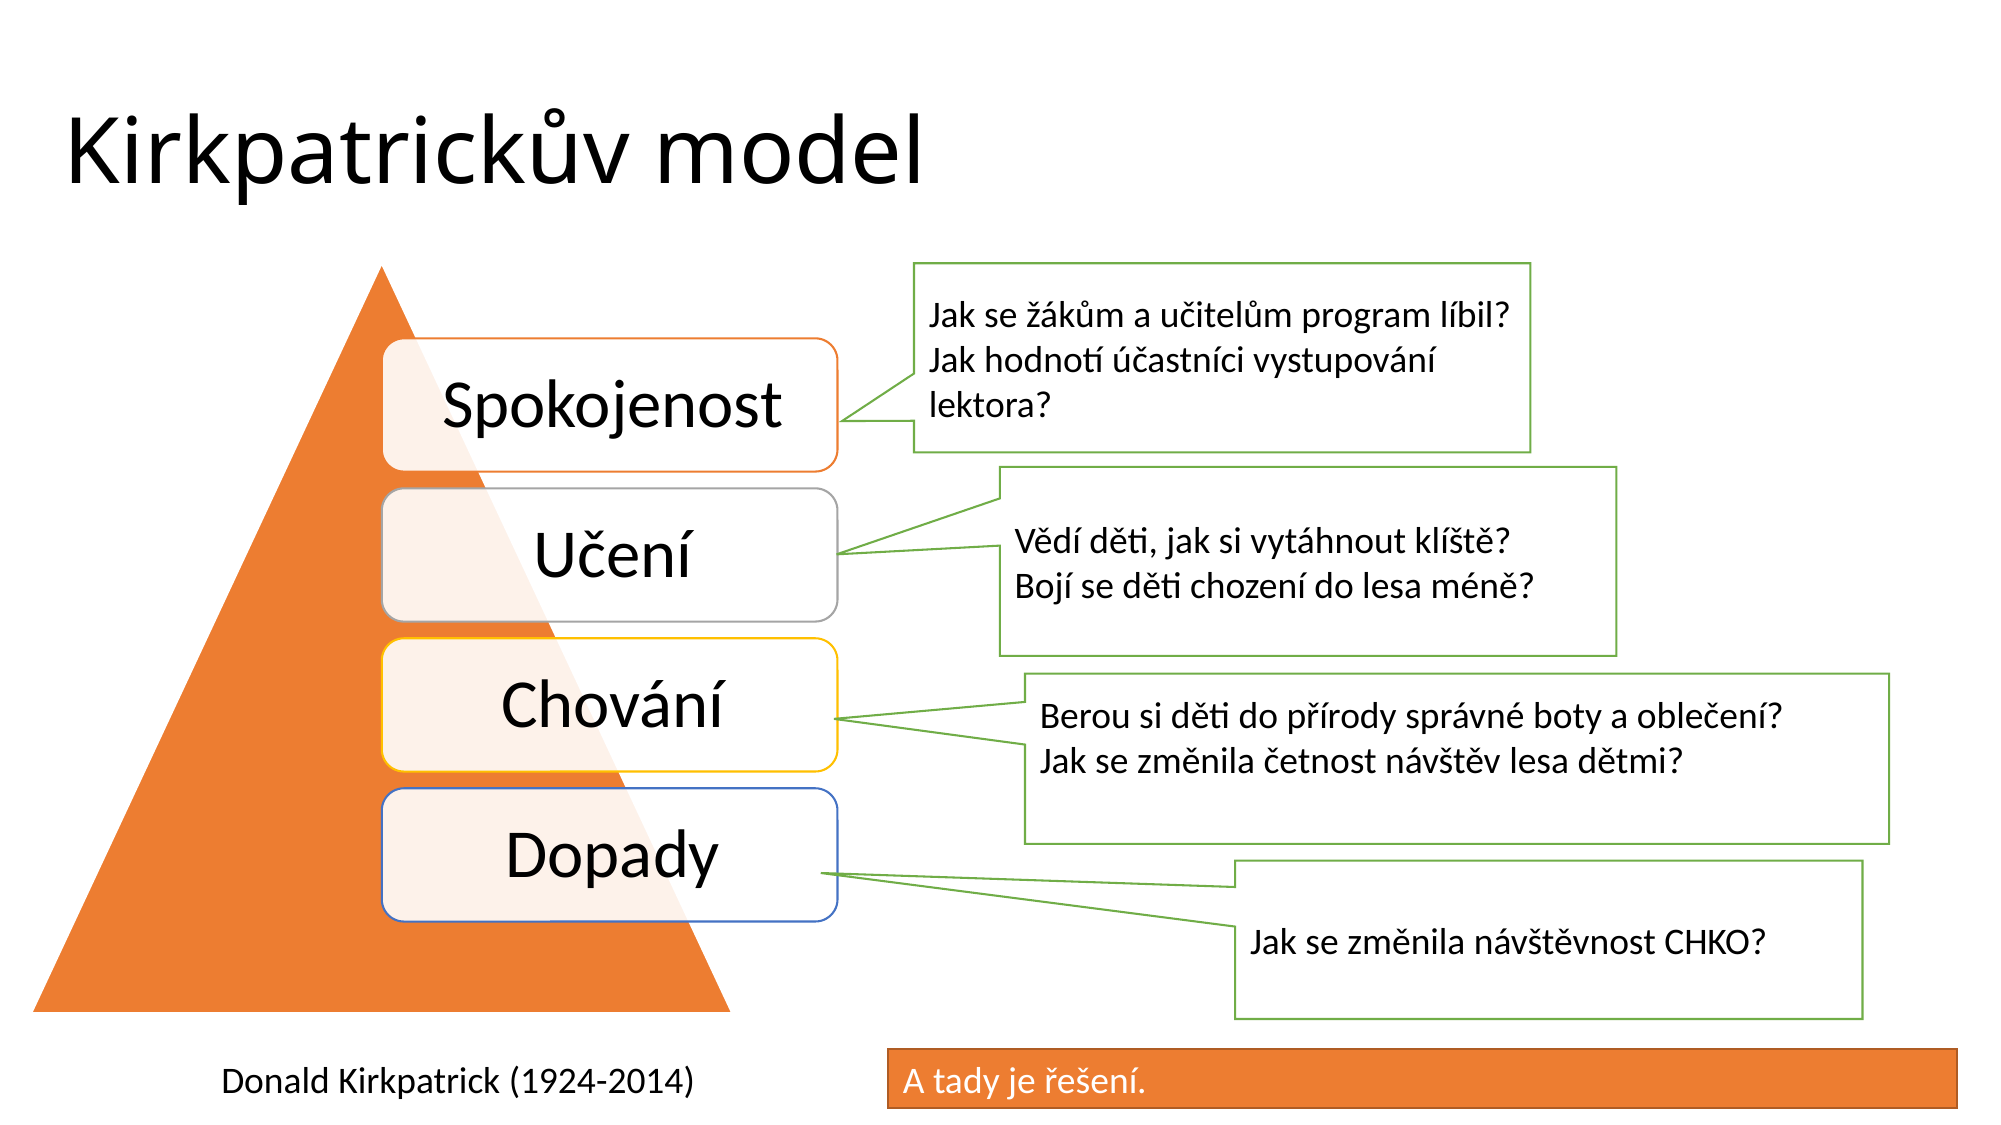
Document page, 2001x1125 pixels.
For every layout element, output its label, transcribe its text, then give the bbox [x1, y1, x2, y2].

text_box A tady je řešení. [887, 1048, 1958, 1109]
text_box Jak se změnila návštěvnost CHKO? [838, 859, 1864, 1021]
text_box Donald Kirkpatrick (1924-2014) [48, 1048, 868, 1109]
text_box Jak se žákům a učitelům program líbil? Jak hodnotí účastníci vystupování lektora? [838, 262, 1532, 454]
title Kirkpatrickův model [48, 74, 1863, 233]
text_box Berou si děti do přírody správné boty a oblečení? Jak se změnila četnost návštěv lesa dětmi? [838, 672, 1891, 845]
text_box Vědí děti, jak si vytáhnout klíště? Bojí se děti chození do lesa méně? [838, 465, 1618, 657]
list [31, 263, 838, 1014]
